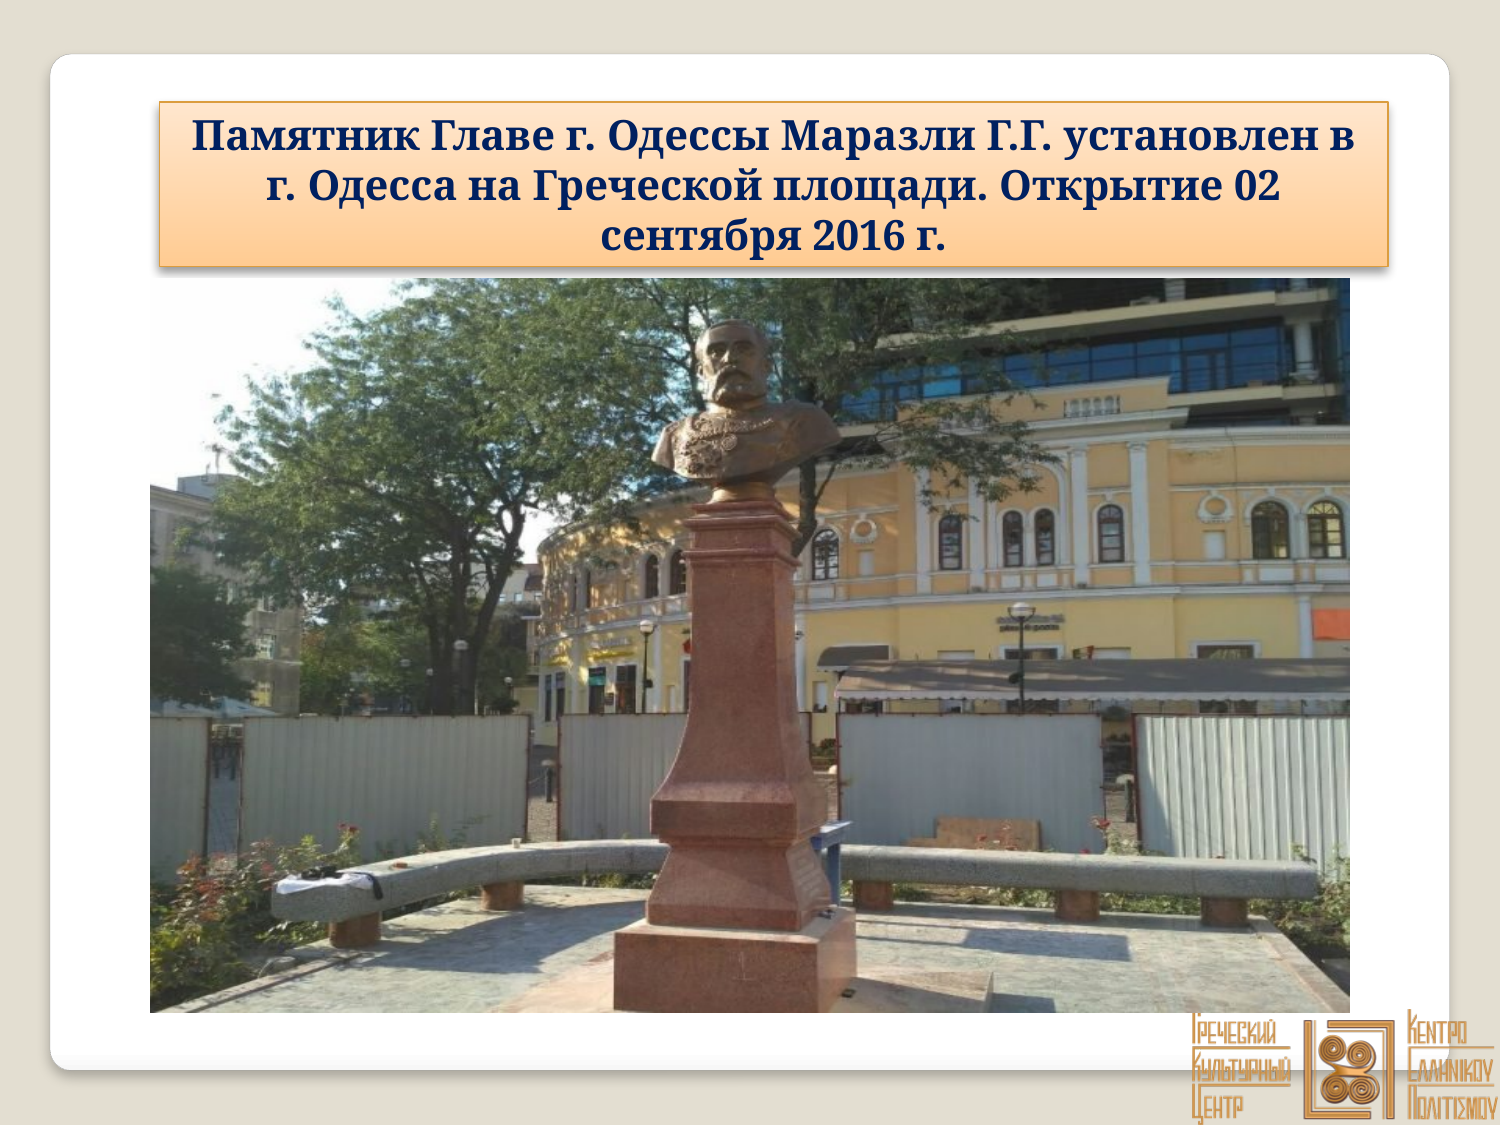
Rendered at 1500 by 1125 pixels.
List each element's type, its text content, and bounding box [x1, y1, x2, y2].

picture [149, 278, 1498, 1125]
text_box Памятник Главе г. Одессы Маразли Г.Г. установлен в г. Одесса на Греческой площади. Открытие 02 сентября 2016 г. [159, 101, 1389, 267]
